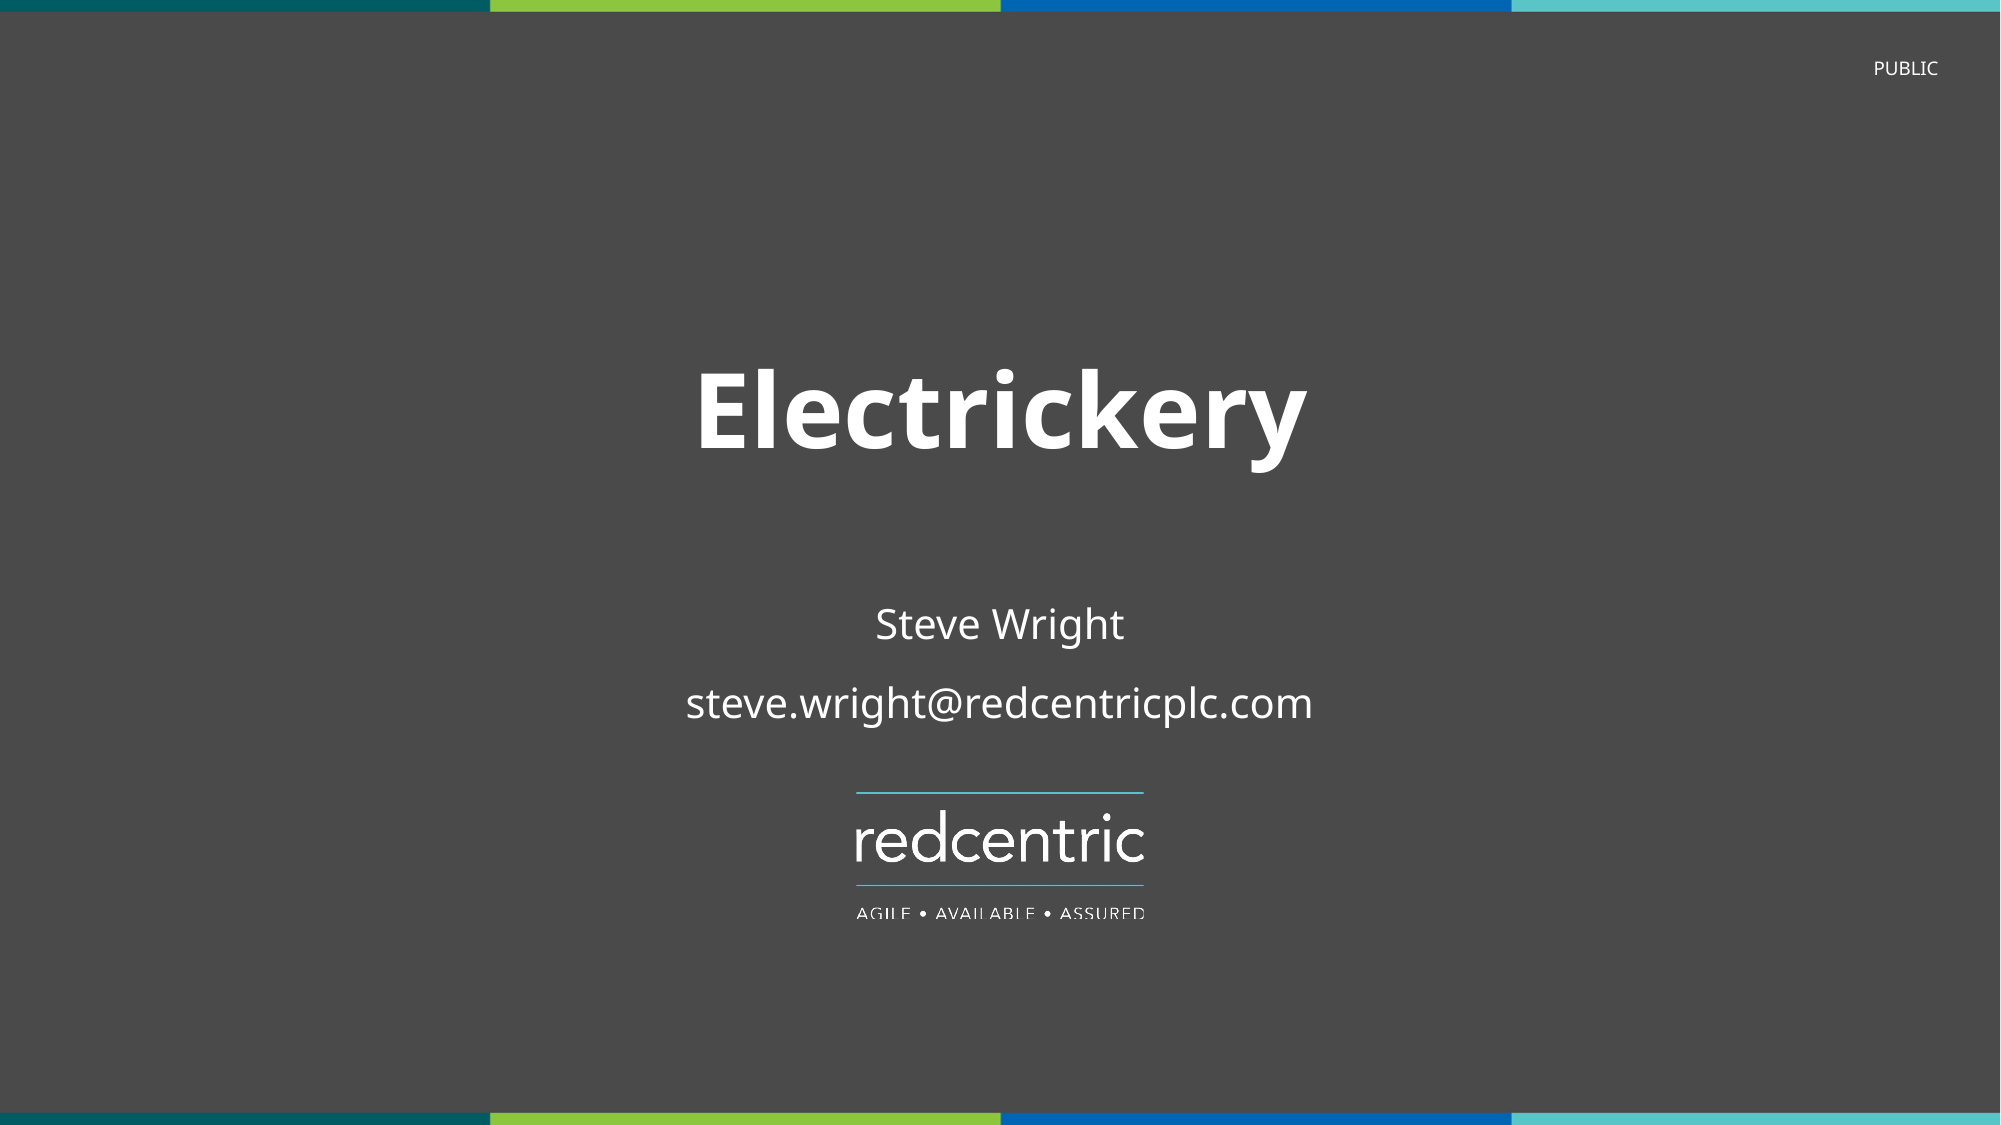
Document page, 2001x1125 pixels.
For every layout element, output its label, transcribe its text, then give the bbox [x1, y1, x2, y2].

list Steve Wright steve.wright@redcentricplc.com [319, 589, 1681, 658]
text_box PUBLIC [1593, 59, 1939, 90]
title Electrickery [319, 344, 1681, 502]
picture [0, 0, 2001, 1125]
